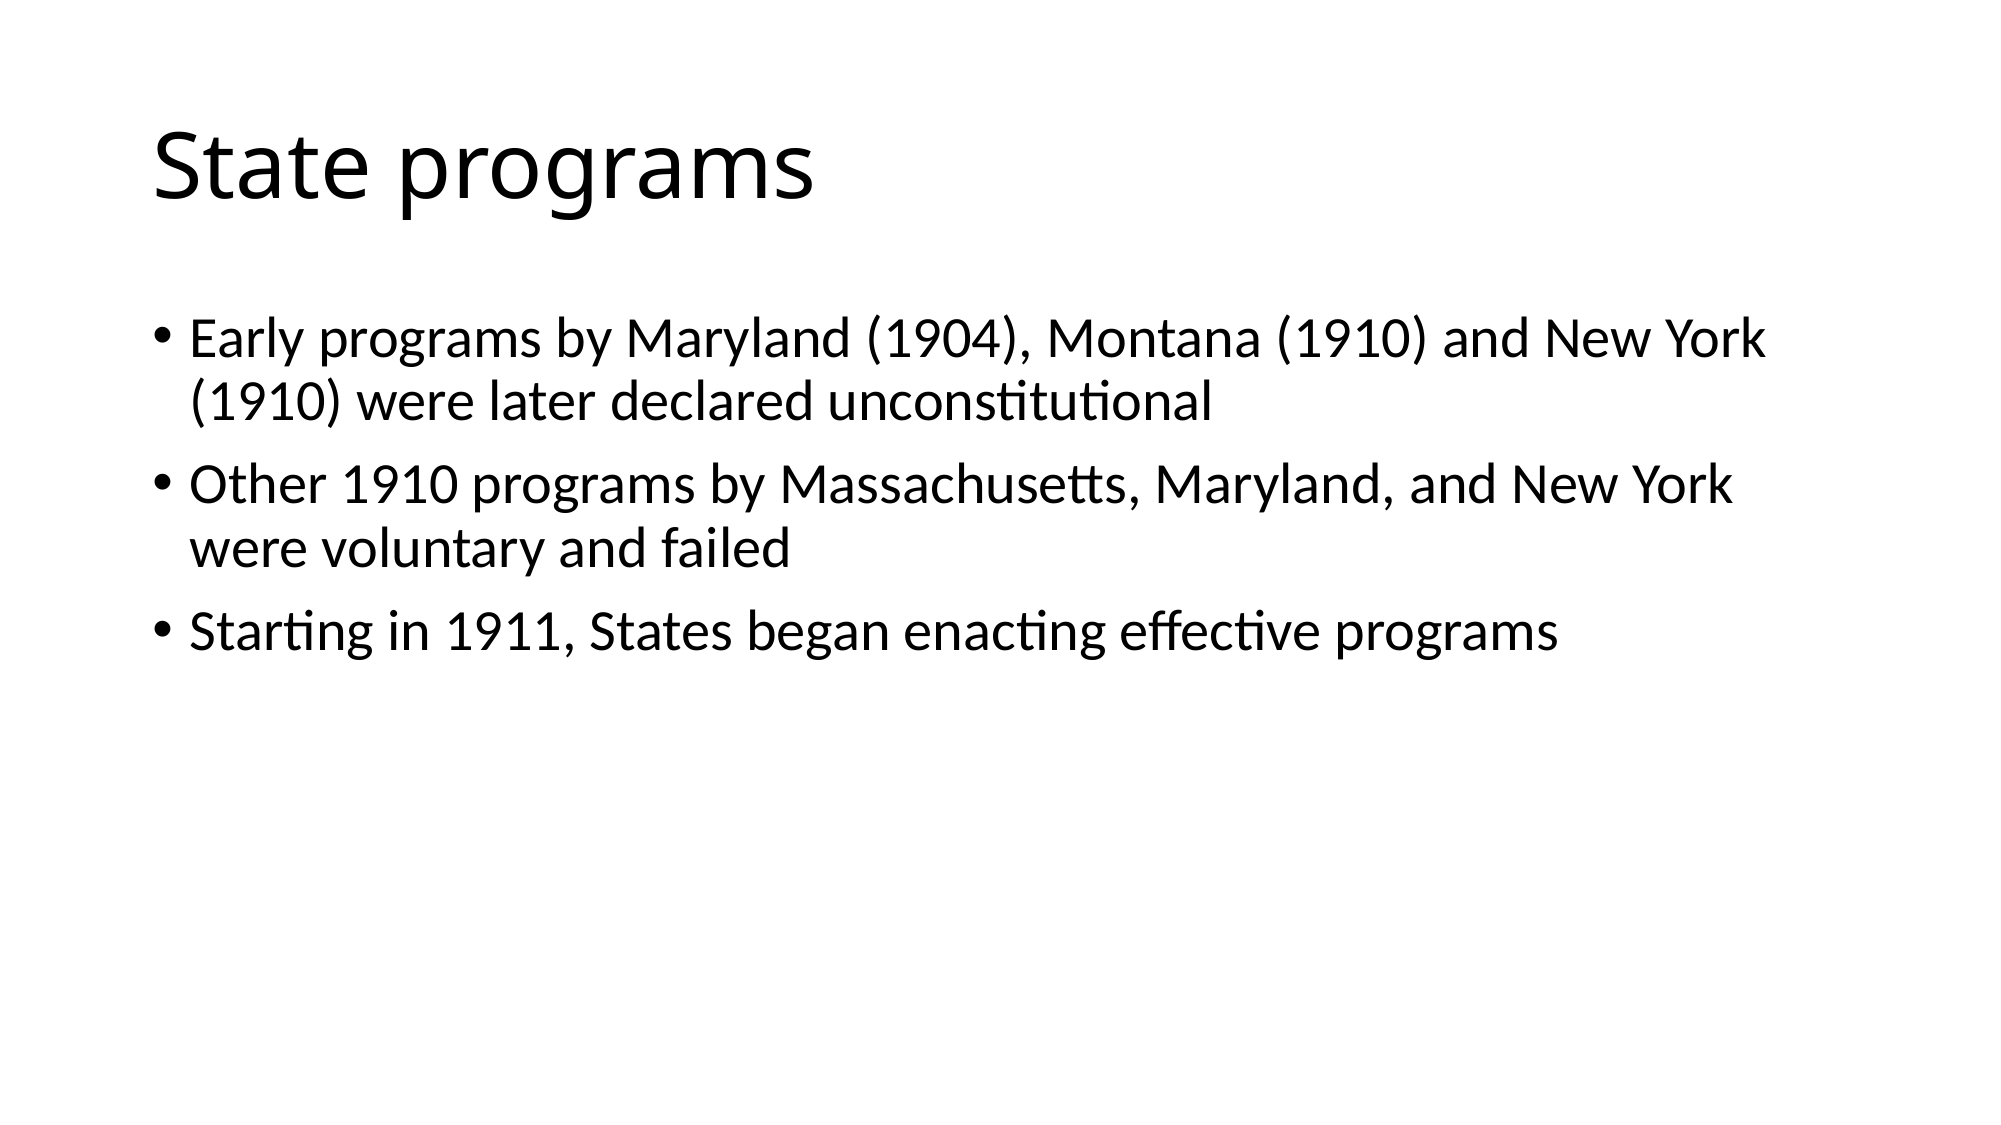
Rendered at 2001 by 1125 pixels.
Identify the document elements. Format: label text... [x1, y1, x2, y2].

list Early programs by Maryland (1904), Montana (1910) and New York (1910) were later declared unconstitutional Other 1910 programs by Massachusetts, Maryland, and New York were voluntary and failed Starting in 1911, States began enacting effective programs [137, 299, 1863, 1014]
title State programs [137, 59, 1863, 278]
